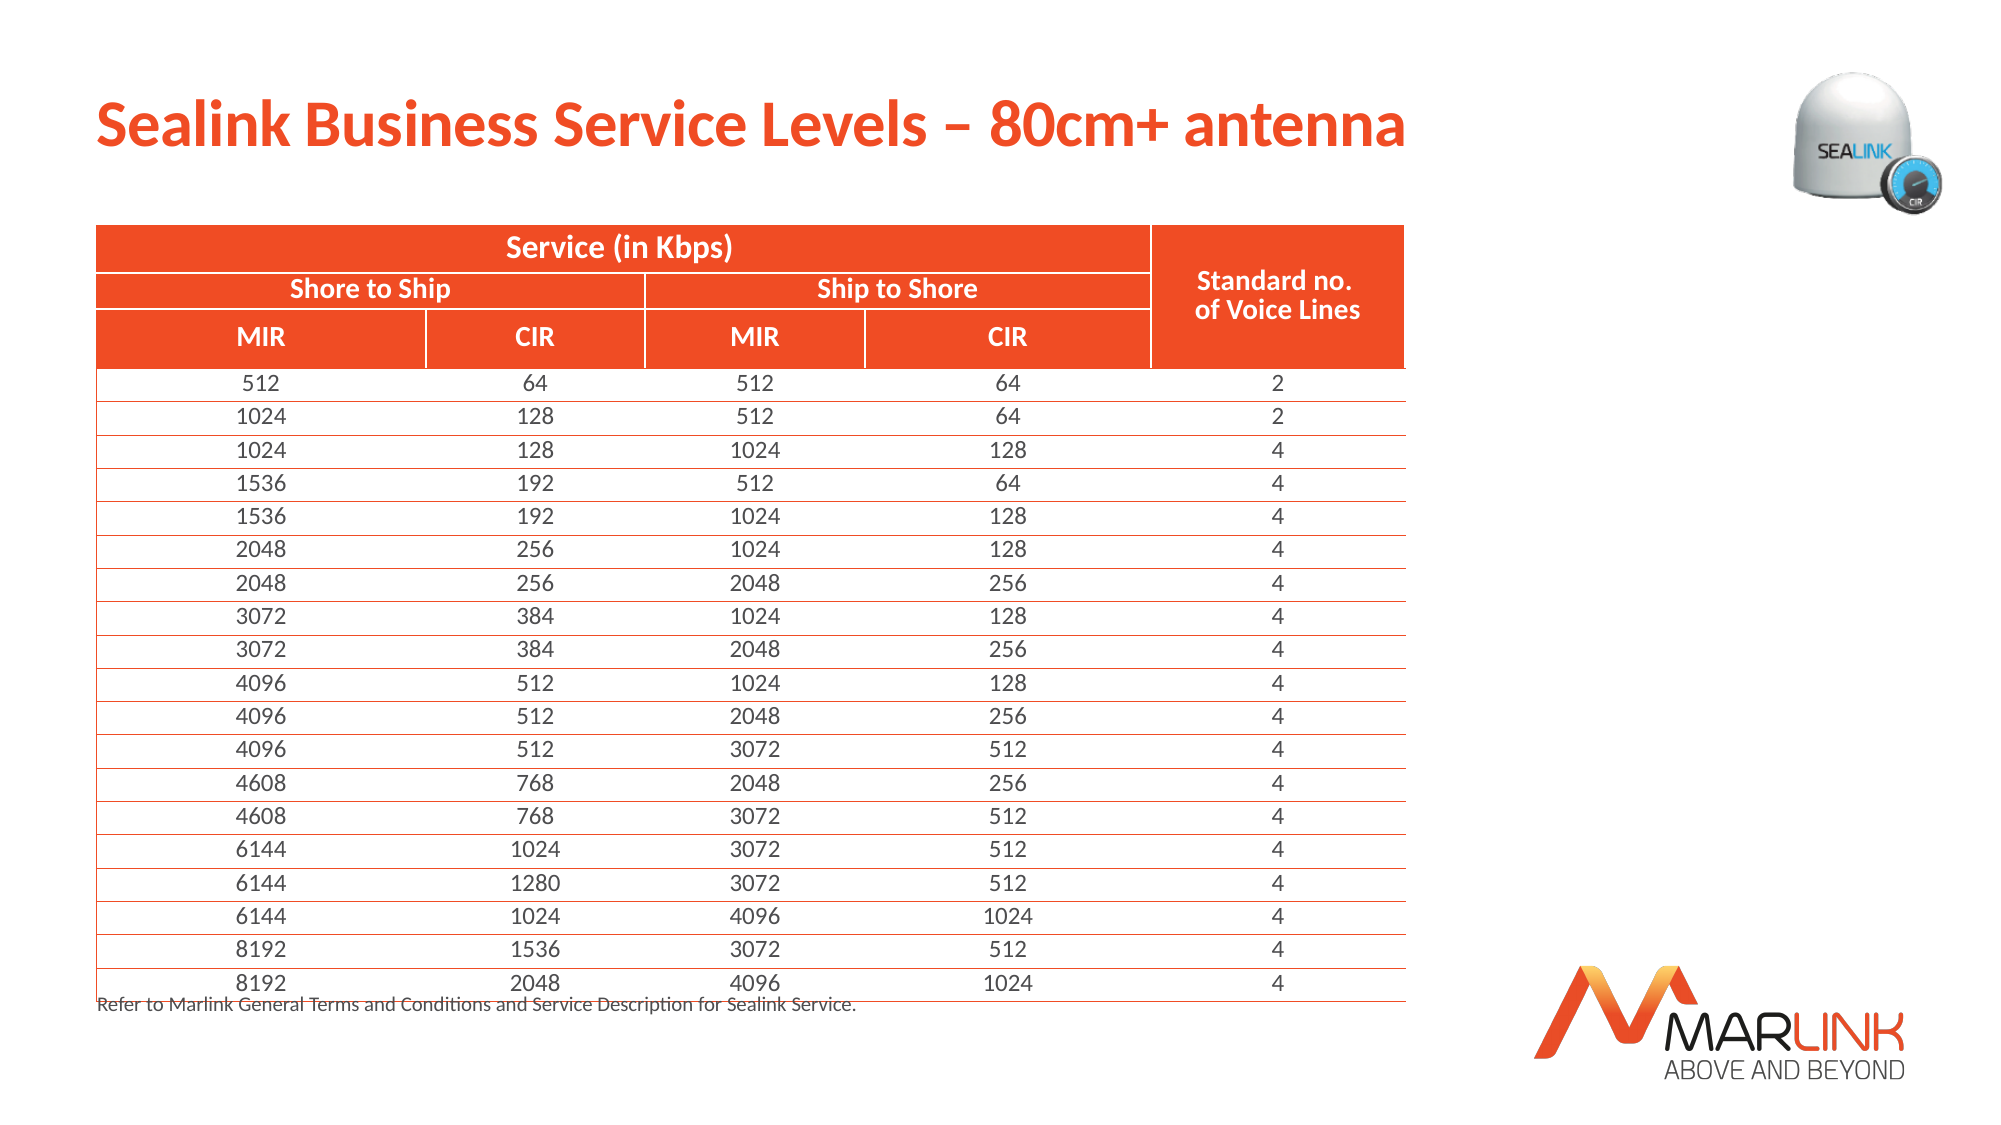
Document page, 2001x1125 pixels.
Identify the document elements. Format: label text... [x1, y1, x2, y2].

table_cell 4 [1152, 469, 1404, 501]
table_cell 512 [866, 735, 1150, 768]
table_cell 4 [1152, 935, 1404, 968]
table_cell CIR [866, 310, 1150, 368]
table_cell 512 [866, 935, 1150, 968]
table_cell 3072 [97, 602, 425, 635]
table_cell 1024 [646, 669, 864, 701]
table_cell 4 [1152, 802, 1404, 834]
table_cell 1024 [97, 436, 425, 468]
table_cell Shore to Ship [97, 274, 644, 308]
table_cell 512 [427, 735, 644, 768]
table_cell 4096 [97, 669, 425, 701]
table_cell 512 [646, 402, 864, 435]
table_cell 512 [427, 669, 644, 701]
table_cell 192 [427, 469, 644, 501]
table_header Standard no. of Voice Lines [1152, 226, 1404, 368]
table_cell 2048 [97, 569, 425, 601]
table_cell 64 [866, 469, 1150, 501]
table_cell Ship to Shore [646, 274, 1150, 308]
table_cell 3072 [97, 636, 425, 668]
table_cell 4 [1152, 835, 1404, 868]
table_cell 4 [1152, 769, 1404, 801]
table_cell 128 [427, 436, 644, 468]
table_cell 2048 [97, 536, 425, 568]
table_cell 64 [866, 369, 1150, 401]
table_cell 512 [97, 369, 425, 401]
table_cell 1536 [97, 502, 425, 535]
table_cell 256 [866, 702, 1150, 734]
table_cell 3072 [646, 935, 864, 968]
table_cell 1024 [866, 902, 1150, 934]
table_cell 512 [427, 702, 644, 734]
table_cell 1536 [97, 469, 425, 501]
table_cell 8192 [97, 969, 425, 983]
table_cell 4096 [97, 702, 425, 734]
table_cell 3072 [646, 835, 864, 868]
table_cell 4 [1152, 536, 1404, 568]
table_cell 6144 [97, 869, 425, 901]
table_cell 4 [1152, 702, 1404, 734]
table_cell 4 [1152, 502, 1404, 535]
table_cell 4 [1152, 569, 1404, 601]
table_cell 128 [866, 502, 1150, 535]
table_cell 128 [866, 536, 1150, 568]
table_cell 1024 [646, 602, 864, 635]
table_cell 768 [427, 802, 644, 834]
table_cell 128 [866, 436, 1150, 468]
table_cell 512 [866, 802, 1150, 834]
table_cell 512 [646, 469, 864, 501]
table_cell 3072 [646, 735, 864, 768]
picture [1508, 942, 1930, 1103]
table_cell 4 [1152, 436, 1404, 468]
table_cell 256 [866, 769, 1150, 801]
table_cell 256 [427, 536, 644, 568]
table_cell 1280 [427, 869, 644, 901]
table_cell 512 [866, 835, 1150, 868]
picture [1790, 68, 1945, 223]
table_cell 512 [646, 369, 864, 401]
table_cell 2048 [646, 636, 864, 668]
table_cell 4096 [646, 969, 864, 983]
table_cell 2048 [646, 569, 864, 601]
table_cell 4096 [646, 902, 864, 934]
table_cell 192 [427, 502, 644, 535]
table_cell 1024 [427, 835, 644, 868]
table_cell 2048 [646, 702, 864, 734]
table_cell 1024 [646, 502, 864, 535]
table_cell 64 [866, 402, 1150, 435]
table_cell 2048 [427, 969, 644, 983]
table_cell 4 [1152, 902, 1404, 934]
title Sealink Business Service Levels – 80cm+ antenna [96, 53, 1903, 197]
table_cell 1536 [427, 935, 644, 968]
text_box Refer to Marlink General Terms and Conditions and Service Description for Sealink Service. [82, 983, 1552, 1023]
table_cell 1024 [866, 969, 1150, 983]
table_cell 4 [1152, 636, 1404, 668]
table_cell 4096 [97, 735, 425, 768]
table_cell 3072 [646, 802, 864, 834]
table_cell 4 [1152, 669, 1404, 701]
table_cell 256 [866, 569, 1150, 601]
table_cell 3072 [646, 869, 864, 901]
table_cell 6144 [97, 835, 425, 868]
table_cell 6144 [97, 902, 425, 934]
table_cell MIR [646, 310, 864, 368]
table_cell 1024 [97, 402, 425, 435]
table_cell 768 [427, 769, 644, 801]
table_cell 384 [427, 602, 644, 635]
table_cell 512 [866, 869, 1150, 901]
table_cell 64 [427, 369, 644, 401]
table_cell 2 [1152, 402, 1404, 435]
table_cell 256 [866, 636, 1150, 668]
table_cell 1024 [427, 902, 644, 934]
table_cell 2048 [646, 769, 864, 801]
table_cell 384 [427, 636, 644, 668]
table_cell 2 [1152, 369, 1404, 401]
table_cell 128 [427, 402, 644, 435]
table_cell CIR [427, 310, 644, 368]
table_cell 4 [1152, 735, 1404, 768]
table_cell 256 [427, 569, 644, 601]
table_cell 128 [866, 602, 1150, 635]
table_cell 8192 [97, 935, 425, 968]
table_cell 1024 [646, 436, 864, 468]
table_cell 1024 [646, 536, 864, 568]
table_header Service (in Kbps) [97, 226, 1150, 272]
table_cell 128 [866, 669, 1150, 701]
table_cell 4 [1152, 602, 1404, 635]
table_cell MIR [97, 310, 425, 368]
table_cell 4608 [97, 769, 425, 801]
table_cell 4 [1152, 969, 1404, 983]
table_cell 4 [1152, 869, 1404, 901]
table_cell 4608 [97, 802, 425, 834]
